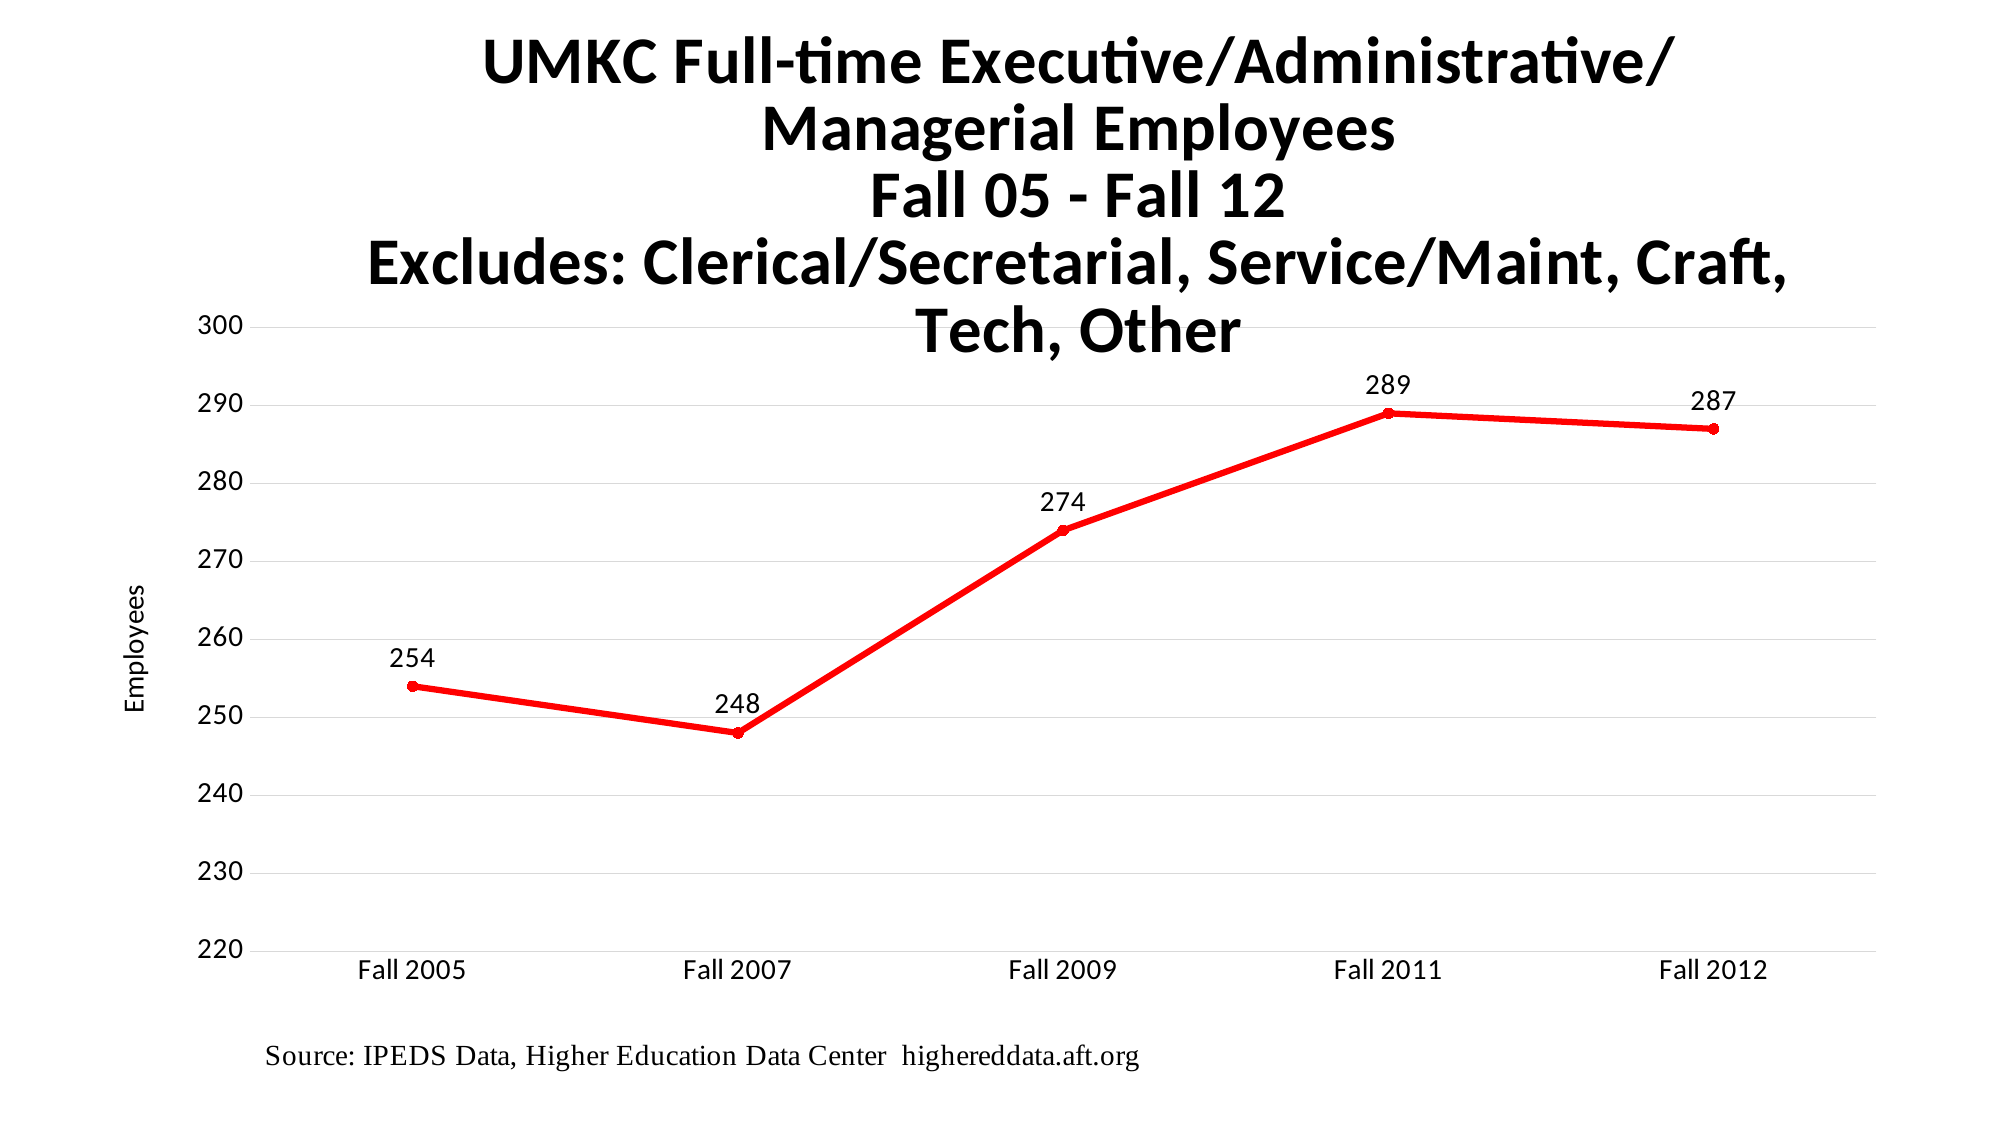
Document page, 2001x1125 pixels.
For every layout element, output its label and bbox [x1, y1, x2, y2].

chart [74, 0, 1923, 1098]
